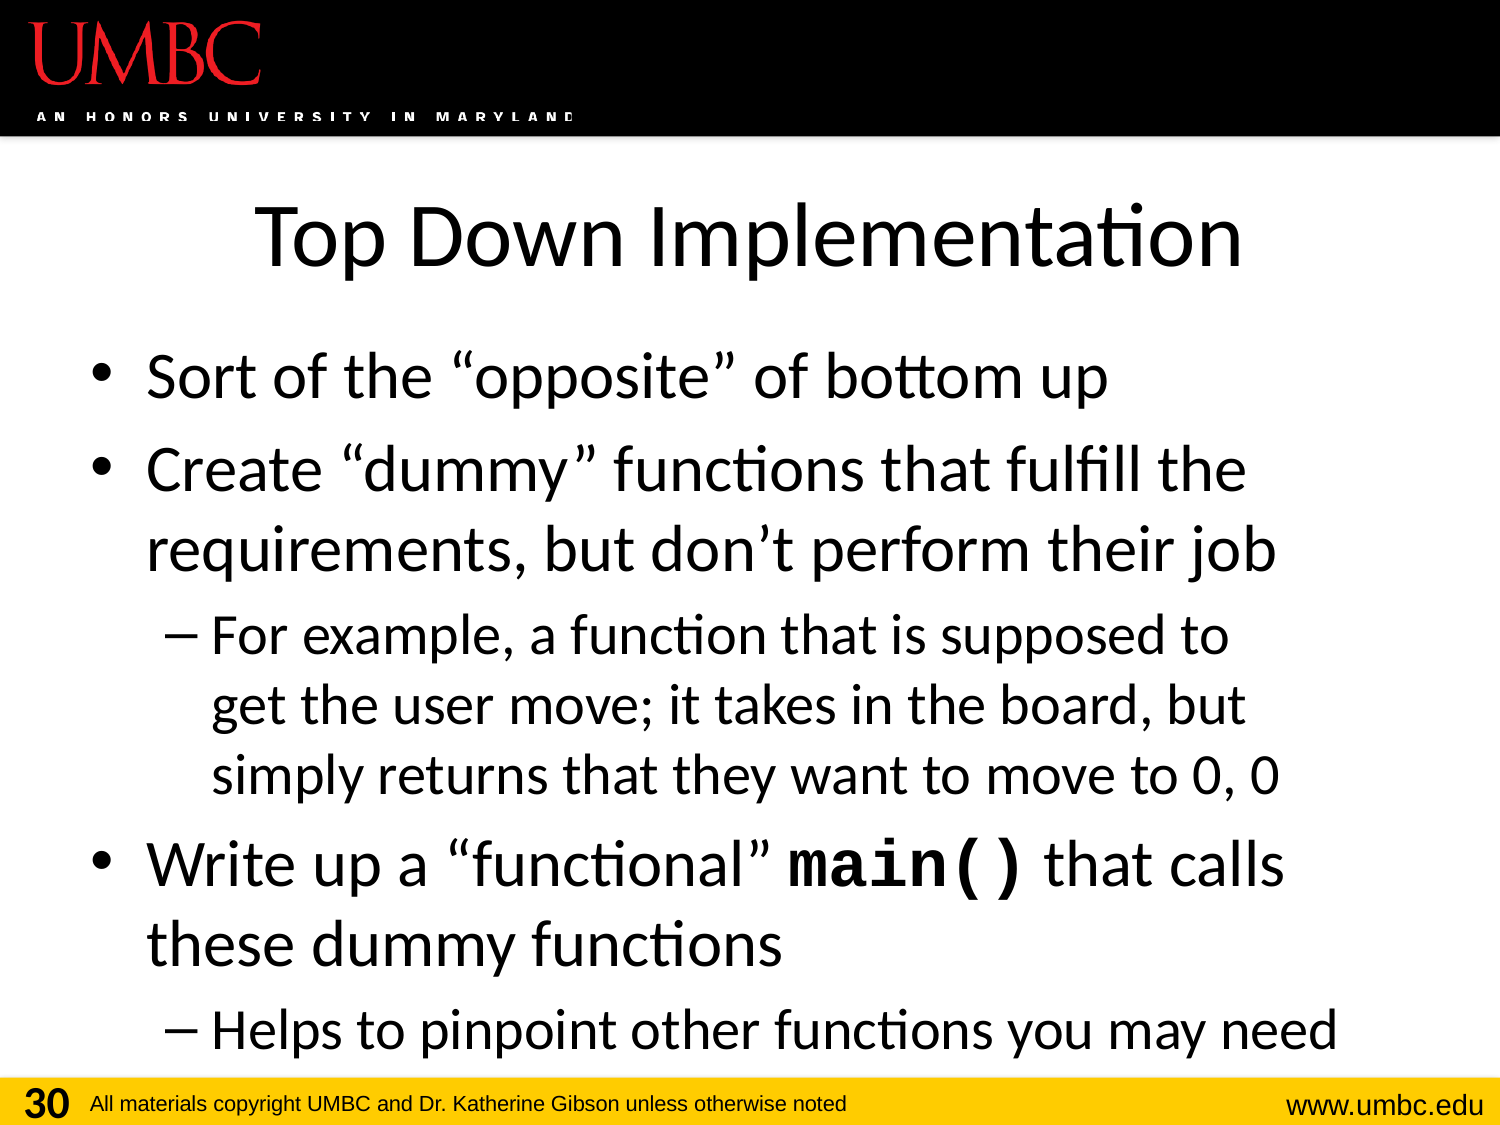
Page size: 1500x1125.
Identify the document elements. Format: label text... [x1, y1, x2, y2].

list Sort of the “opposite” of bottom up Create “dummy” functions that fulfill the requirements, but don’t perform their job For example, a function that is supposed to get the user move; it takes in the board, but simply returns that they want to move to 0, 0 Write up a “functional” main() that calls these dummy functions Helps to pinpoint other functions you may need [75, 324, 1425, 1066]
slide_number 30 [0, 1065, 94, 1125]
title Top Down Implementation [75, 136, 1425, 324]
